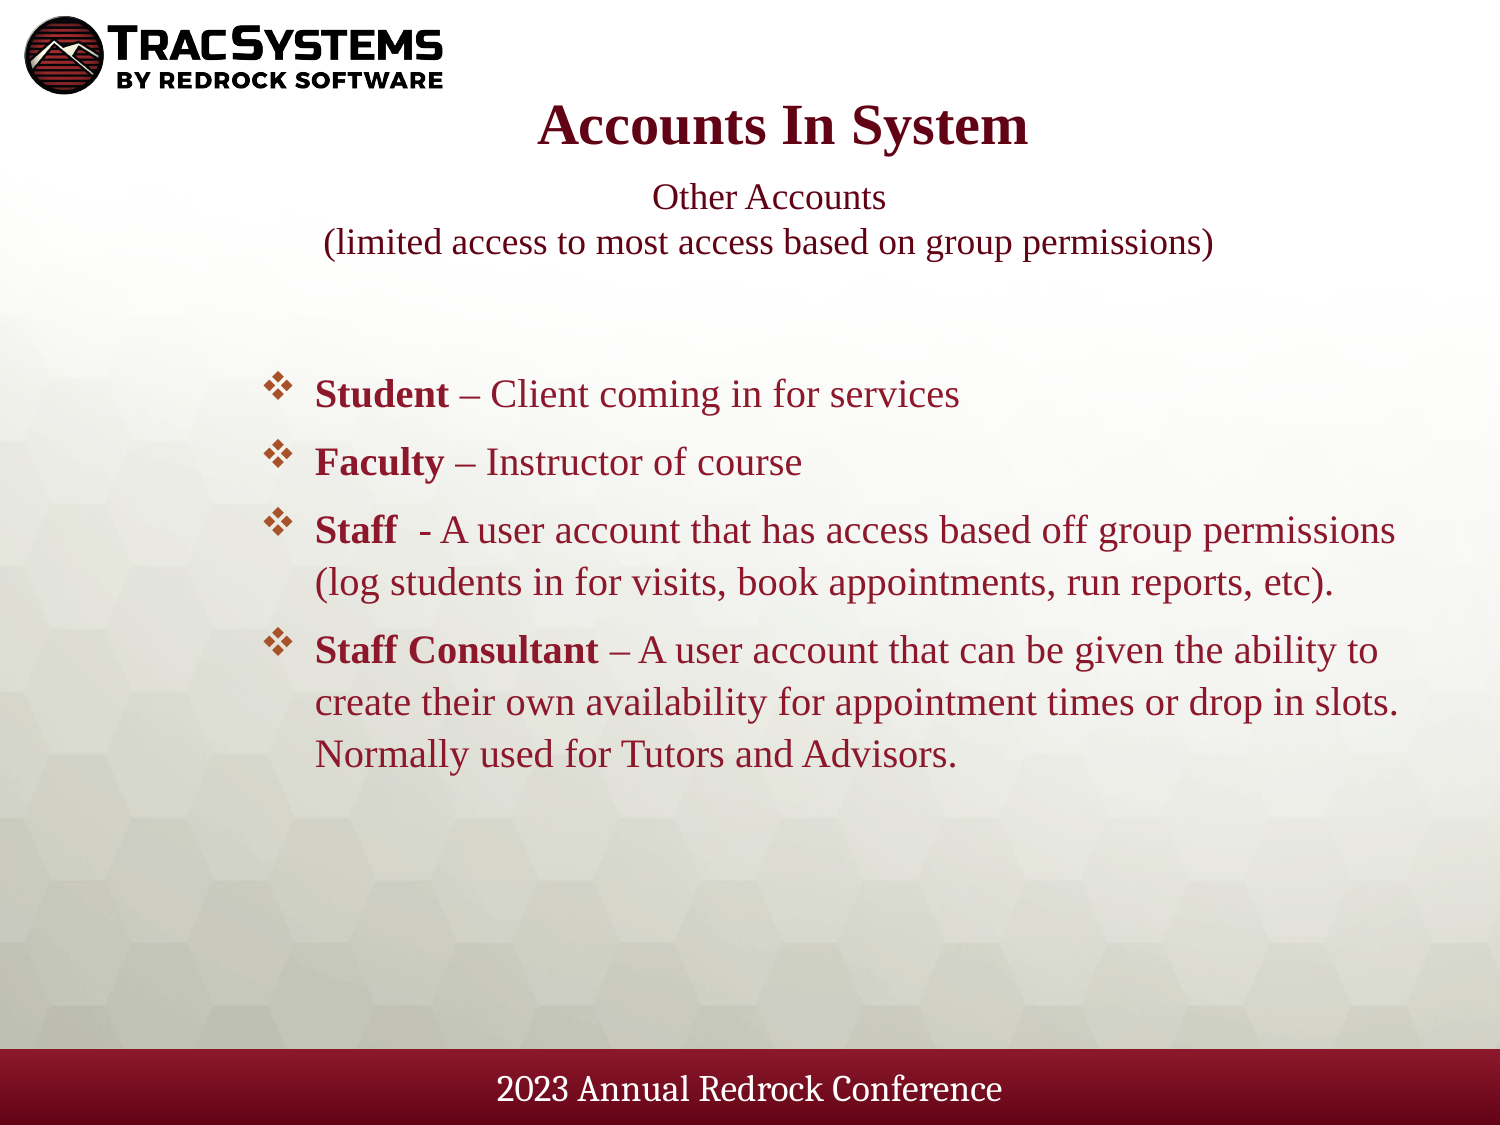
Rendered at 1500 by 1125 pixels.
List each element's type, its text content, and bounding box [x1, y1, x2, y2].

list Student – Client coming in for services Faculty – Instructor of course Staff - A user account that has access based off group permissions (log students in for visits, book appointments, run reports, etc). Staff Consultant – A user account that can be given the ability to create their own availability for appointment times or drop in slots. Normally used for Tutors and Advisors. [245, 356, 1436, 826]
picture [21, 13, 448, 97]
picture [0, 124, 1500, 1049]
text_box Accounts In System [522, 78, 1092, 164]
text_box Other Accounts (limited access to most access based on group permissions) [245, 164, 1294, 269]
